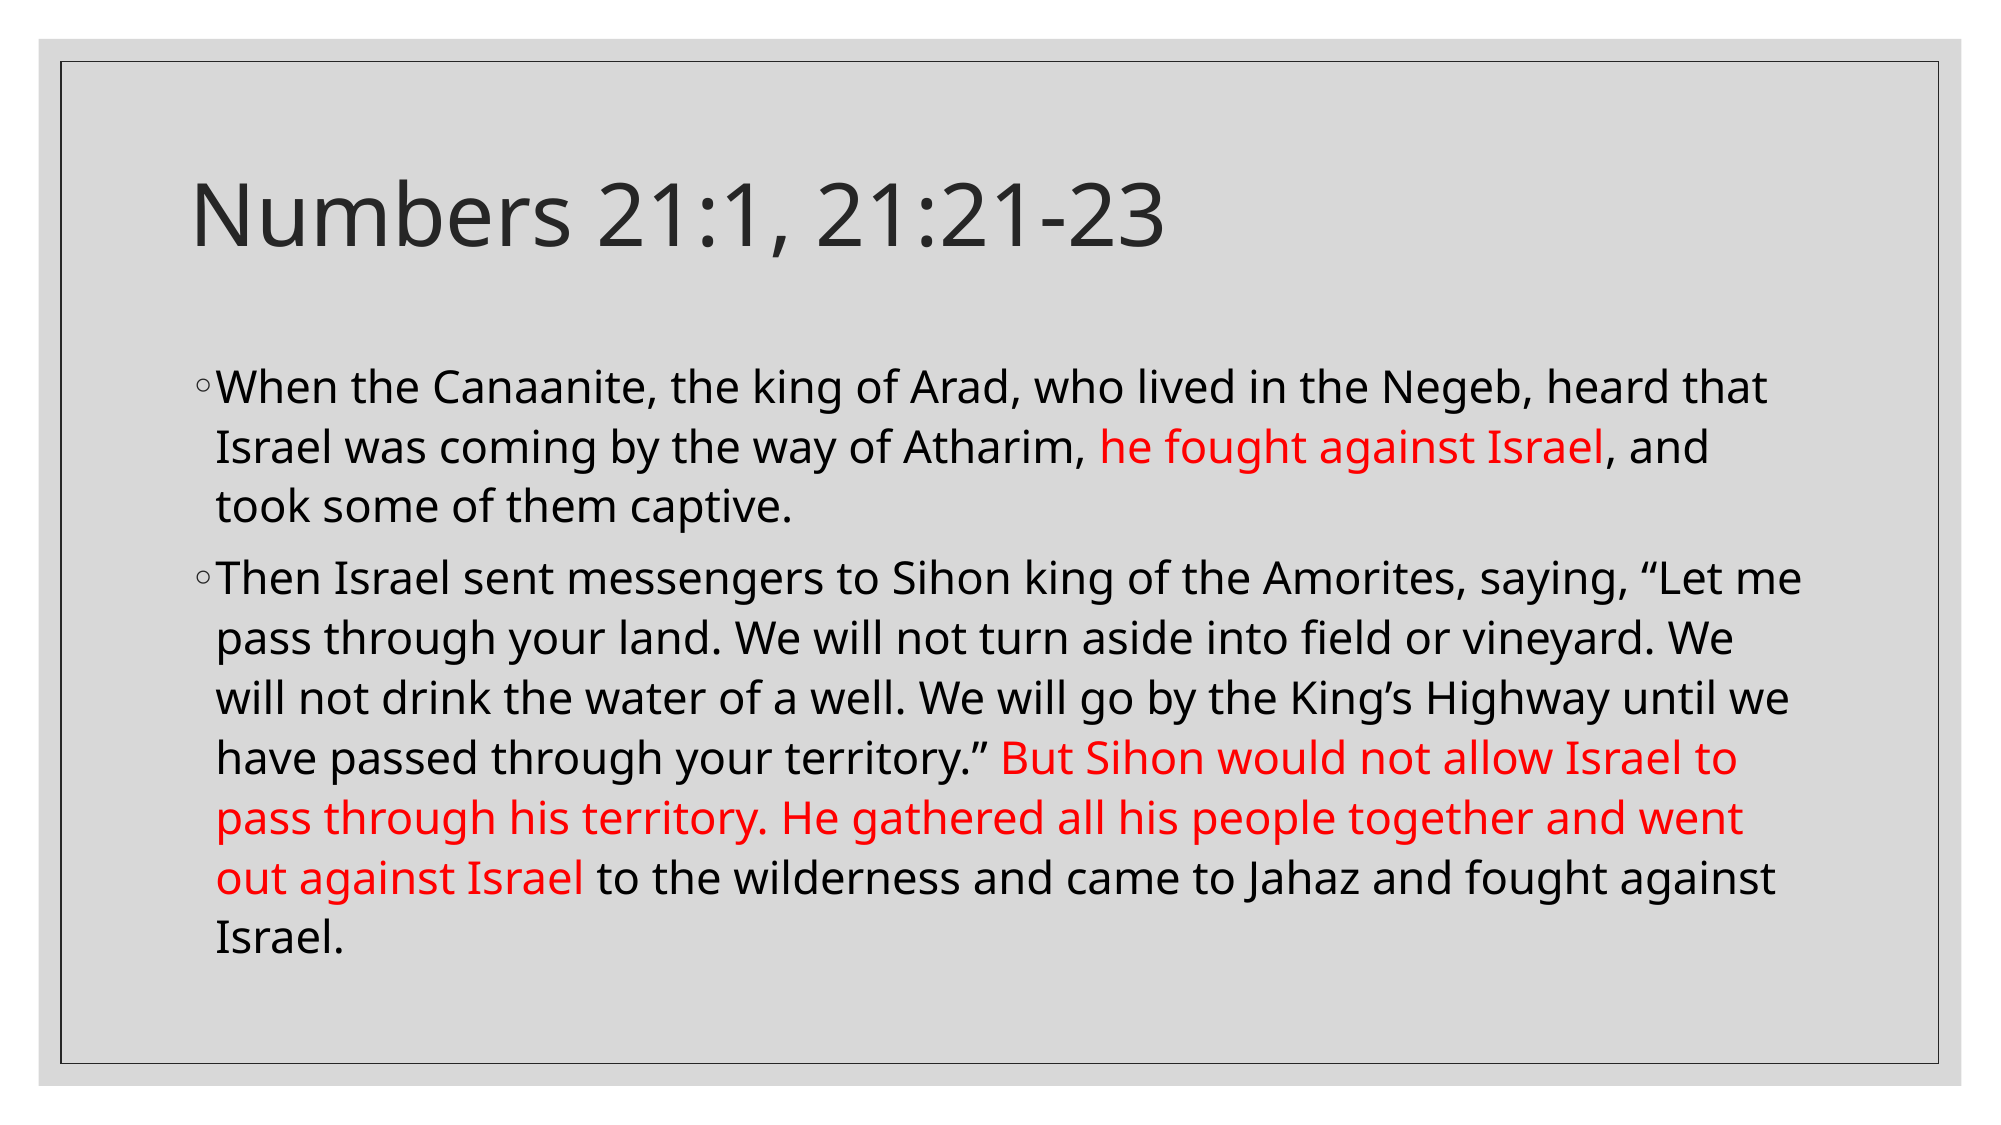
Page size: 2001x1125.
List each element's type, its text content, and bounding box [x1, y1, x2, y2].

title Numbers 21:1, 21:21-23 [174, 105, 1825, 331]
list When the Canaanite, the king of Arad, who lived in the Negeb, heard that Israel was coming by the way of Atharim, he fought against Israel, and took some of them captive. Then Israel sent messengers to Sihon king of the Amorites, saying, “Let me pass through your land. We will not turn aside into field or vineyard. We will not drink the water of a well. We will go by the King’s Highway until we have passed through your territory.” But Sihon would not allow Israel to pass through his territory. He gathered all his people together and went out against Israel to the wilderness and came to Jahaz and fought against Israel. [174, 345, 1825, 977]
